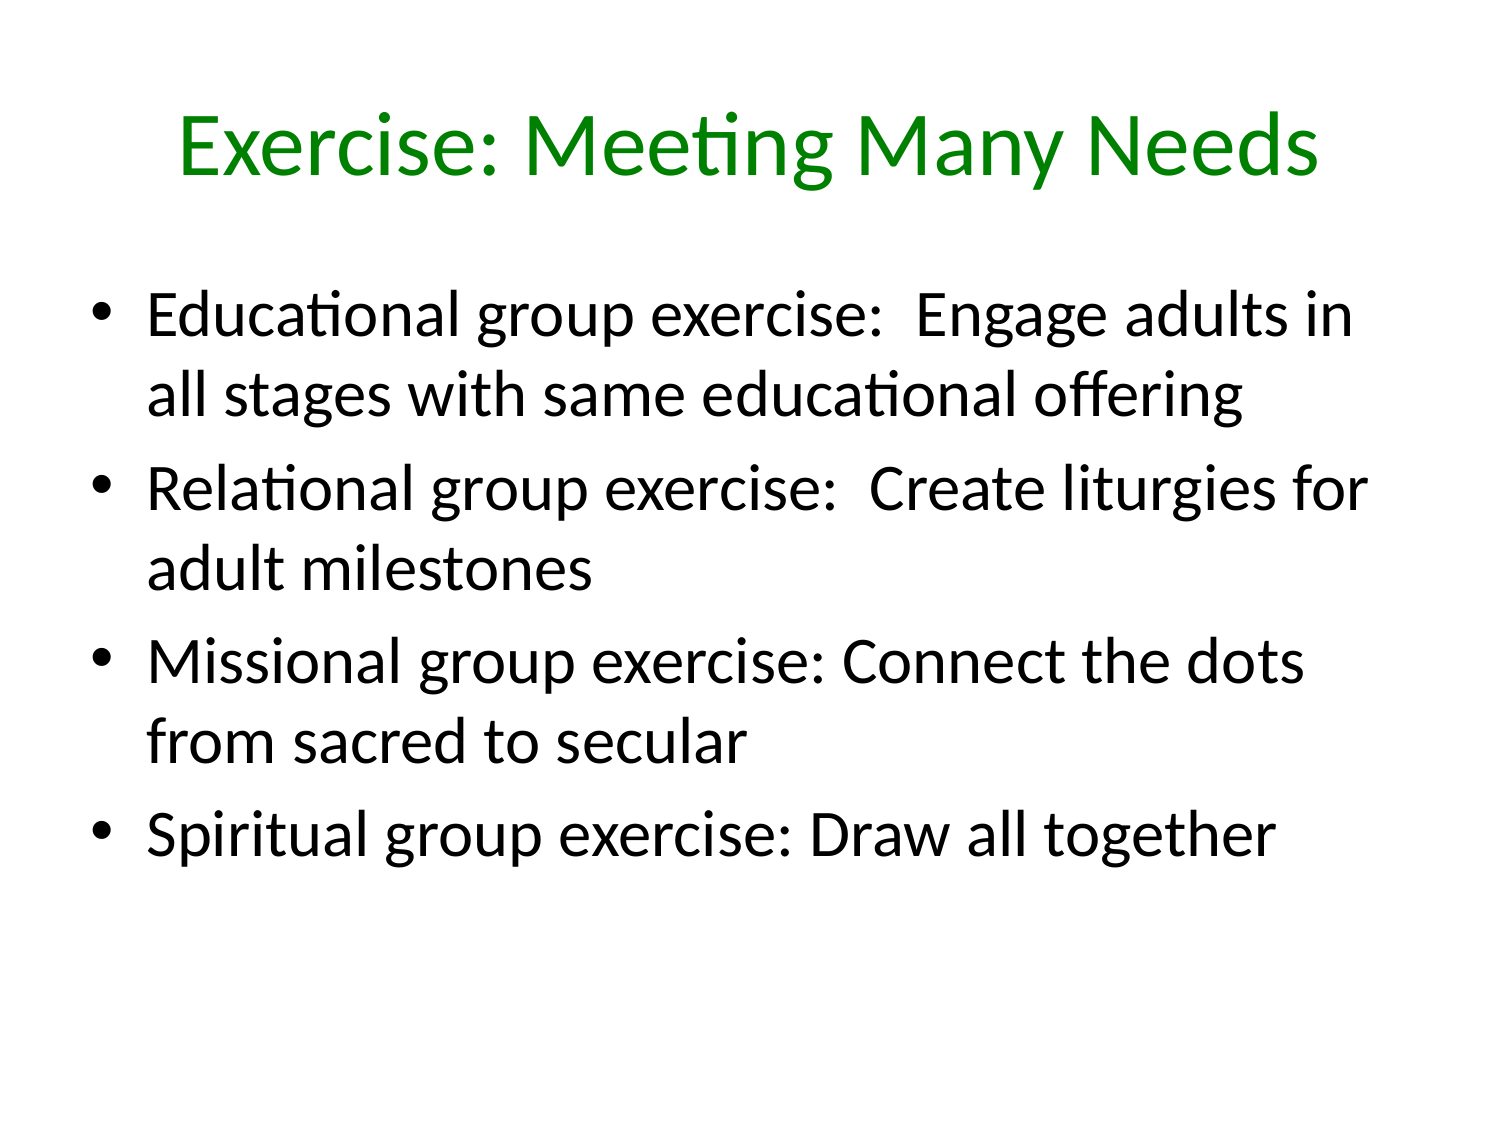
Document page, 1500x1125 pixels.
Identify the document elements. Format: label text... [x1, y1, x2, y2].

list Educational group exercise: Engage adults in all stages with same educational offering Relational group exercise: Create liturgies for adult milestones Missional group exercise: Connect the dots from sacred to secular Spiritual group exercise: Draw all together [75, 262, 1425, 1005]
title Exercise: Meeting Many Needs [75, 45, 1425, 233]
